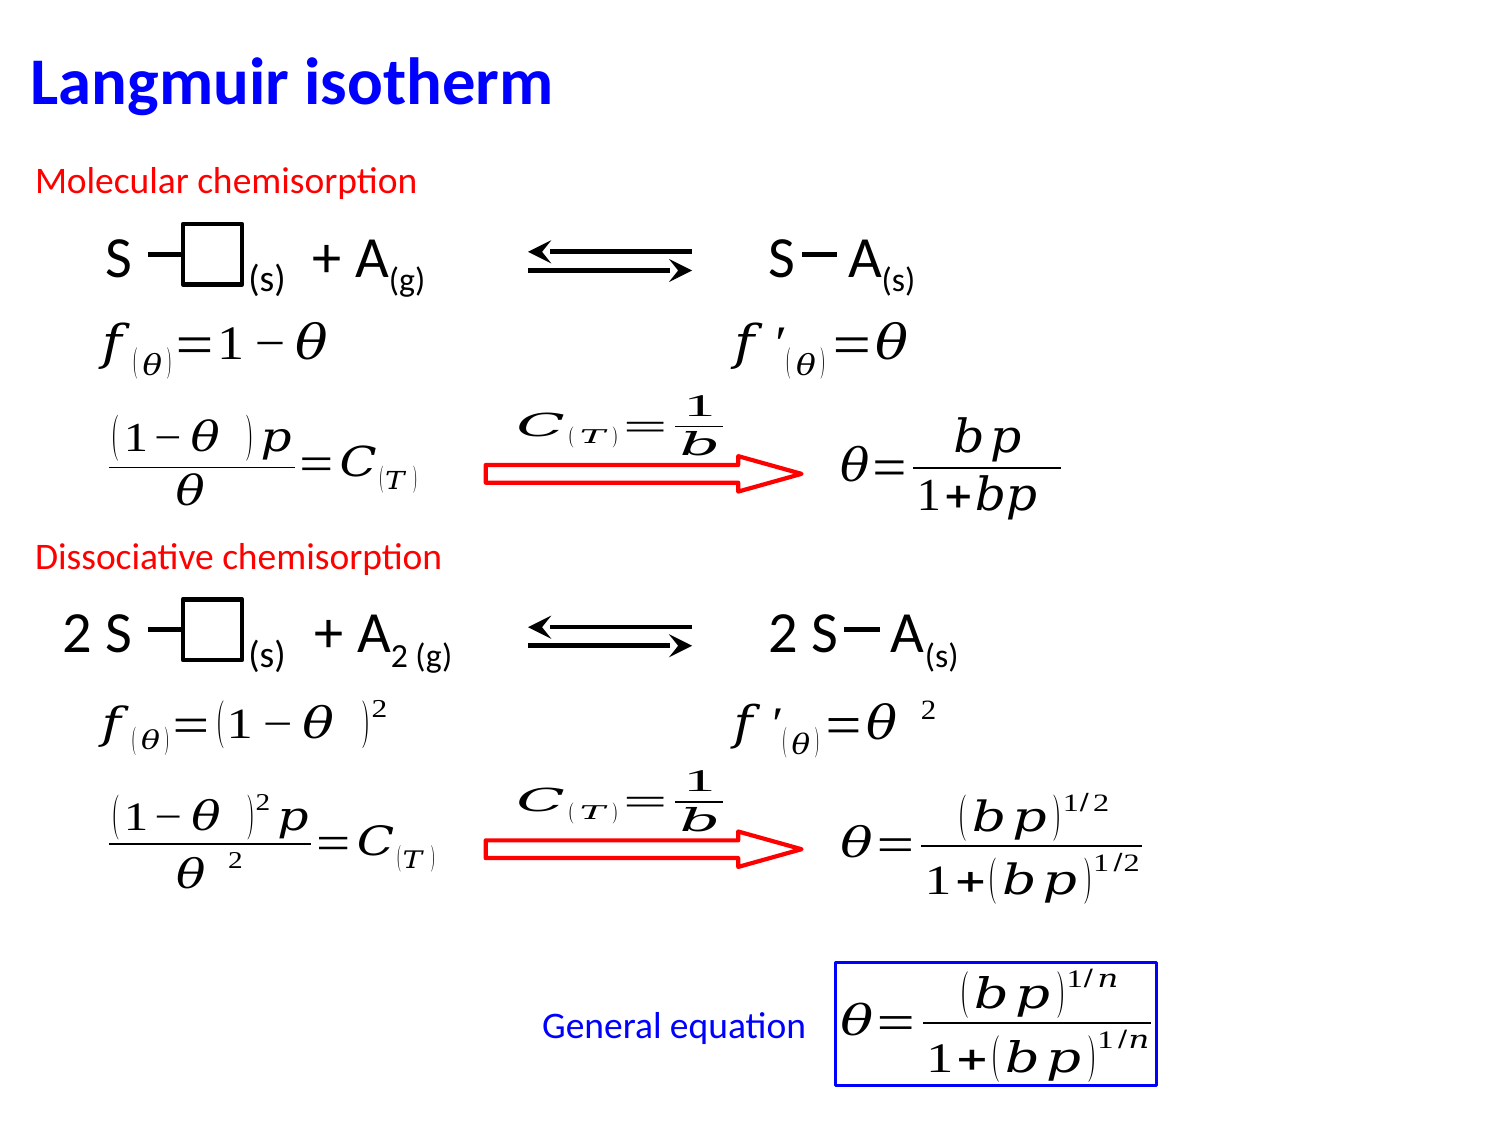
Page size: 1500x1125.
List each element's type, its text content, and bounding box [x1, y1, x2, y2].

text_box Dissociative chemisorption [20, 524, 458, 585]
text_box Langmuir isotherm [15, 30, 570, 125]
text_box [483, 454, 804, 494]
text_box 2 S A(s) [753, 586, 974, 682]
text_box (s) [233, 622, 300, 682]
text_box [483, 829, 804, 869]
text_box (s) [233, 246, 301, 307]
text_box S A(s) [753, 211, 931, 306]
text_box General equation [527, 993, 822, 1054]
text_box [181, 222, 244, 287]
text_box 2 S [47, 586, 147, 672]
text_box Molecular chemisorption [20, 148, 433, 209]
text_box S [90, 211, 148, 297]
text_box + A2 (g) [300, 586, 468, 682]
text_box + A(g) [298, 211, 441, 306]
text_box [181, 597, 244, 662]
